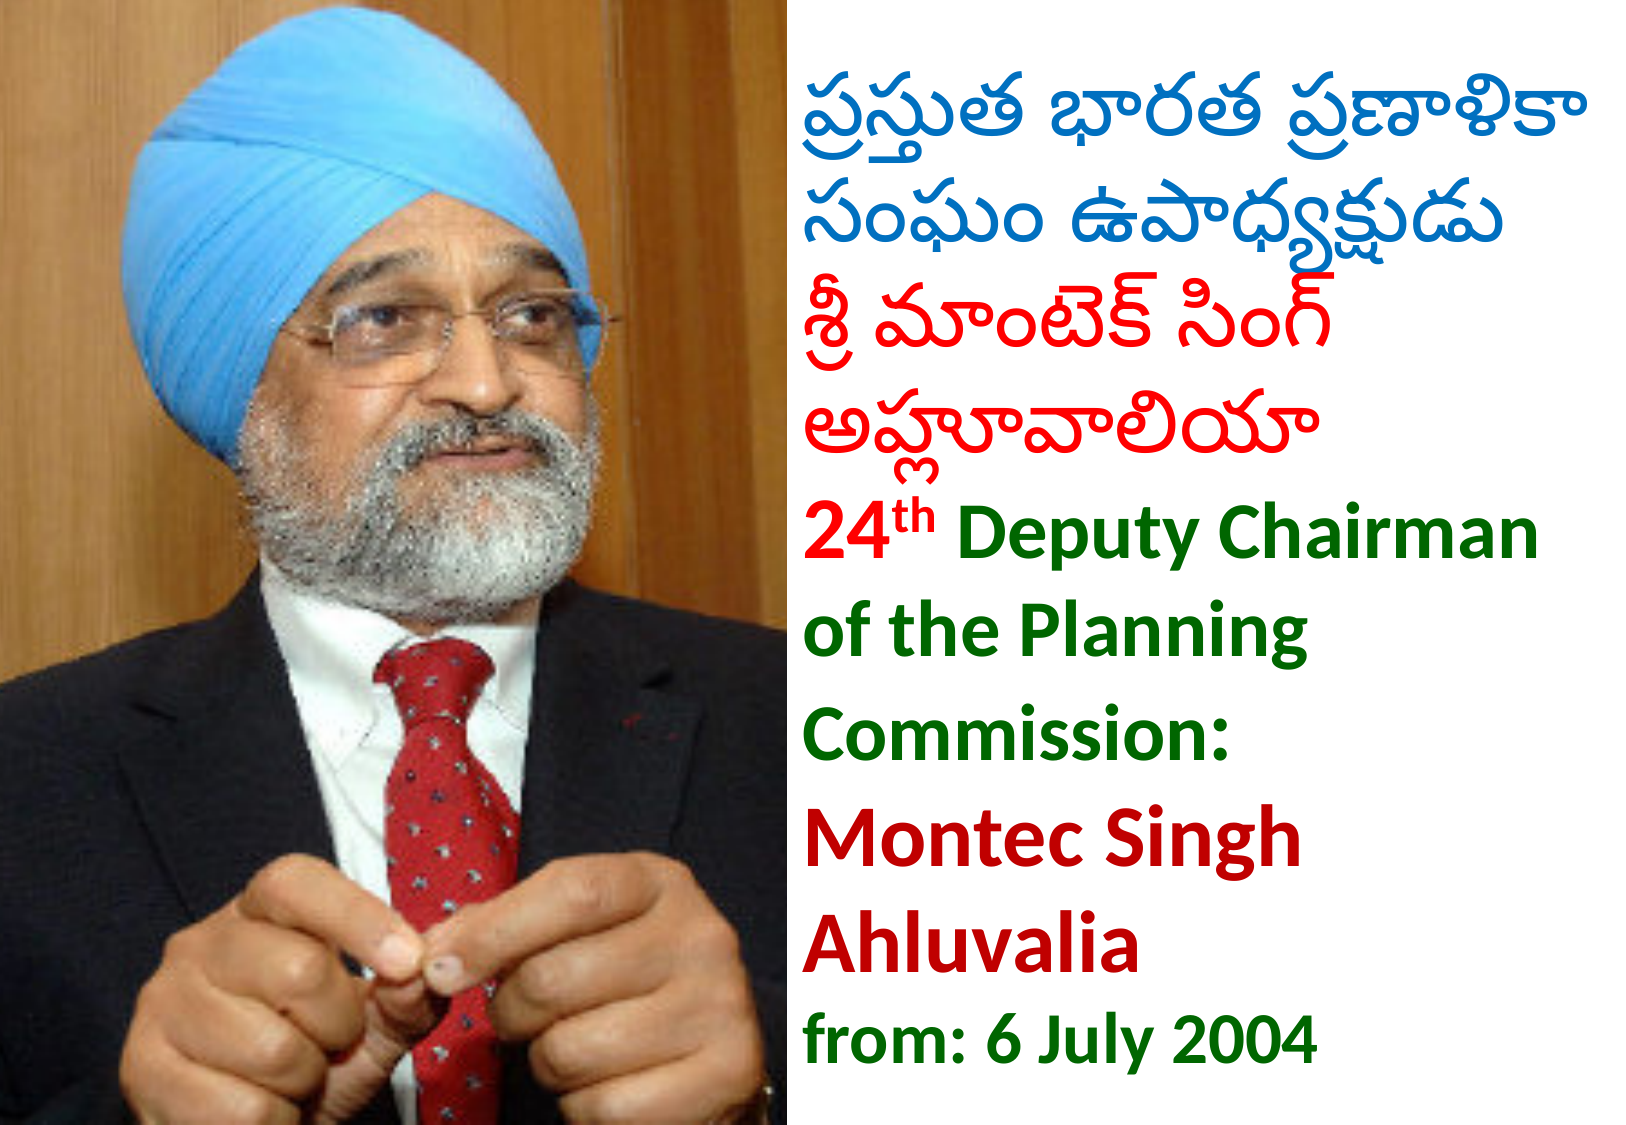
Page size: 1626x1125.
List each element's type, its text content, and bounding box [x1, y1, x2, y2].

title ప్రస్తుత భారత ప్రణాళికా సంఘం ఉపాధ్యక్షుడు శ్రీ మాంటెక్ సింగ్ అహ్లూవాలియా 24th Deputy Chairman of the Planning Commission: Montec Singh Ahluvalia from: 6 July 2004 [971, 0, 1625, 1125]
picture [0, 0, 971, 1125]
